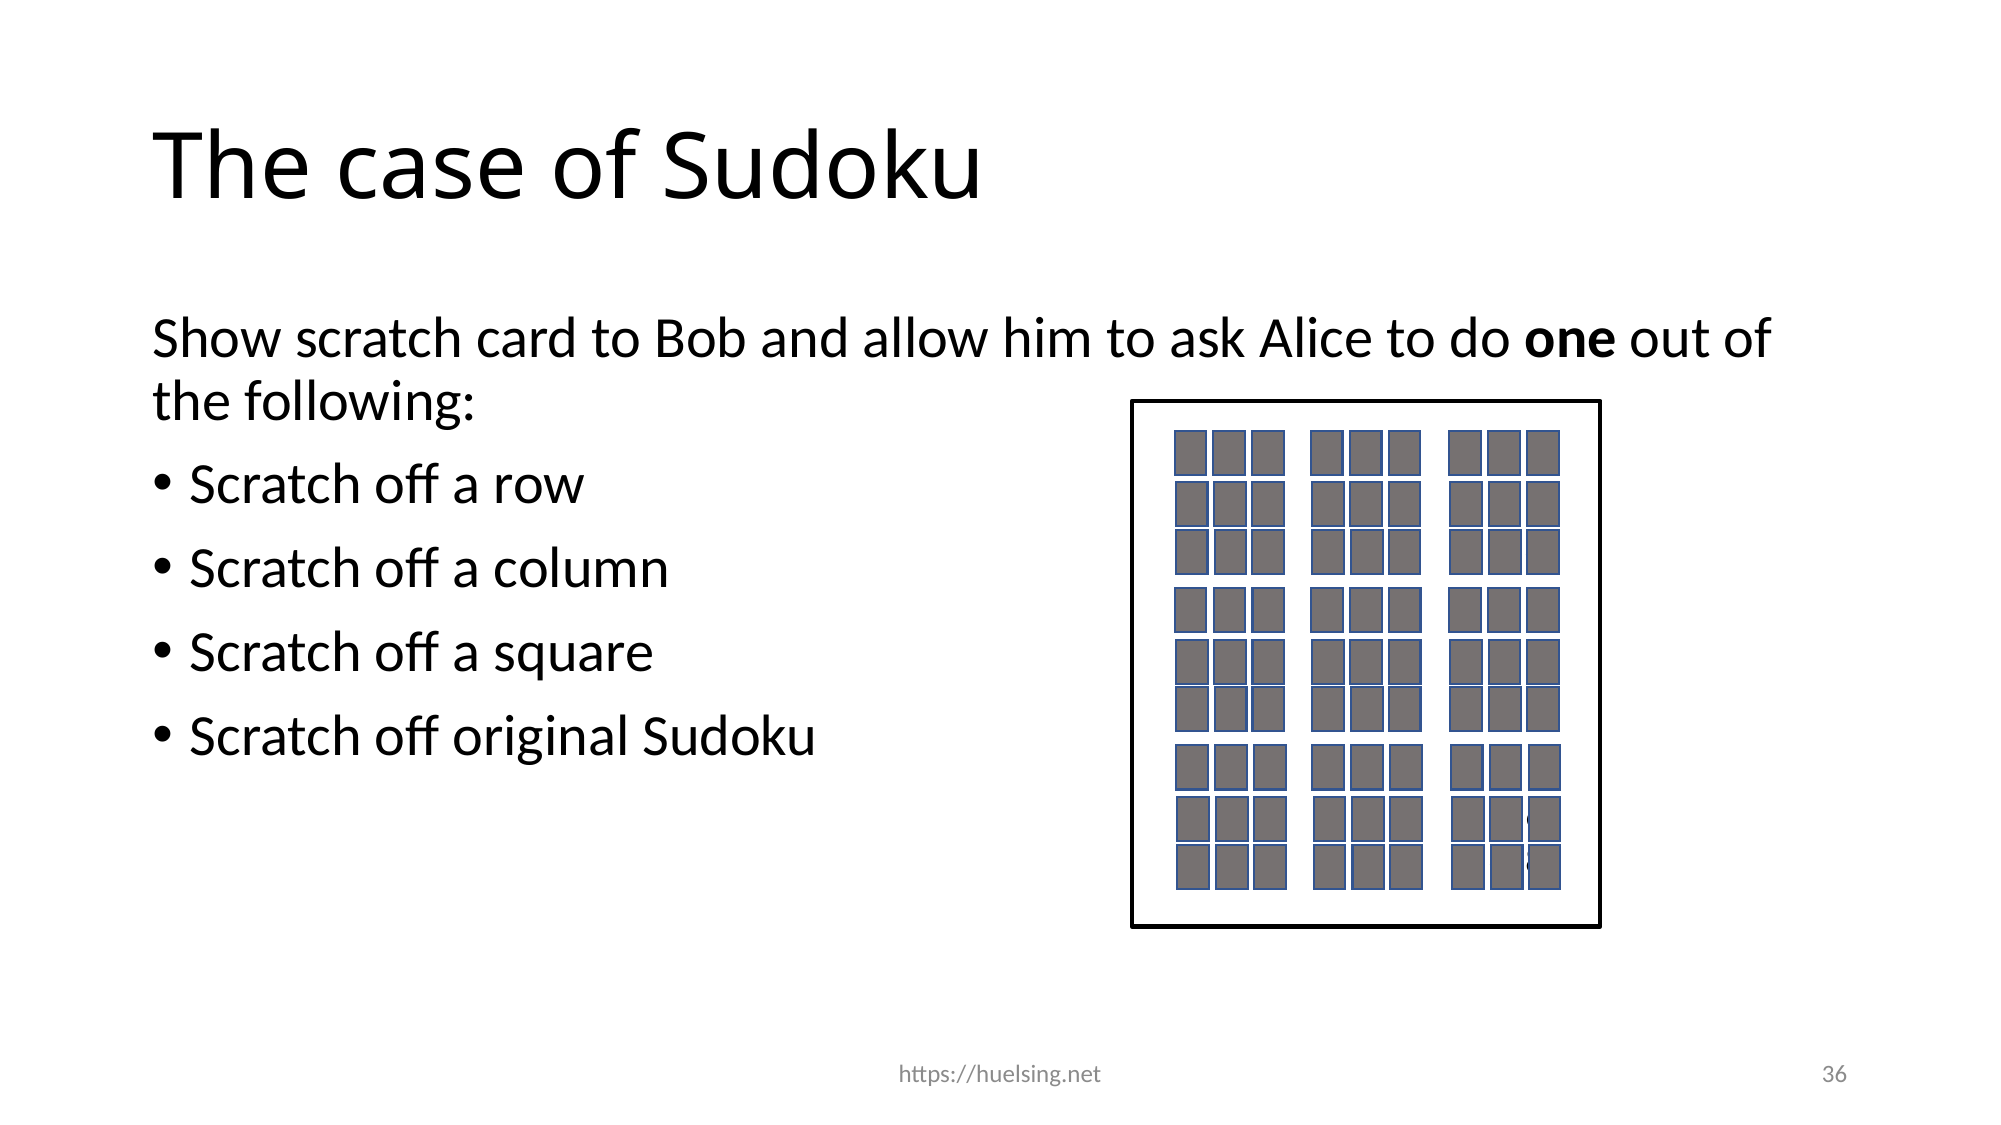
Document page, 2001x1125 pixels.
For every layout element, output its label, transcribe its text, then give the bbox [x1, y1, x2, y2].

text_box [1176, 844, 1210, 890]
text_box [1488, 639, 1521, 685]
text_box [1175, 639, 1209, 685]
text_box [1451, 796, 1485, 842]
text_box [1388, 639, 1422, 685]
text_box [1449, 686, 1483, 732]
text_box [1488, 529, 1522, 575]
text_box [1488, 686, 1522, 732]
text_box [1175, 744, 1209, 791]
text_box [1311, 639, 1345, 685]
text_box [1311, 481, 1345, 527]
text_box [1526, 639, 1560, 685]
title The case of Sudoku [137, 59, 1863, 278]
text_box [1174, 587, 1207, 633]
text_box [1215, 844, 1249, 890]
text_box [1351, 844, 1385, 890]
text_box [1174, 430, 1207, 476]
text_box [1526, 430, 1560, 476]
text_box [1311, 686, 1345, 732]
text_box [1526, 686, 1560, 732]
text_box [1313, 844, 1346, 890]
text_box [1213, 587, 1246, 633]
text_box [1526, 587, 1560, 633]
text_box [1487, 430, 1521, 476]
text_box [1450, 744, 1484, 791]
text_box [1215, 796, 1249, 842]
text_box [1251, 430, 1285, 476]
text_box [1389, 796, 1423, 842]
footer https://huelsing.net [662, 1042, 1338, 1103]
text_box [1175, 529, 1209, 575]
text_box [1214, 686, 1248, 732]
text_box [1175, 481, 1209, 527]
text_box [1528, 844, 1561, 890]
text_box [1212, 430, 1246, 476]
text_box [1448, 587, 1482, 633]
text_box [1388, 430, 1421, 476]
text_box [1253, 844, 1287, 890]
slide_number 36 [1412, 1042, 1863, 1103]
text_box [1313, 796, 1346, 842]
text_box [1214, 529, 1247, 575]
text_box [1310, 587, 1344, 633]
text_box [1526, 529, 1560, 575]
text_box [1175, 686, 1209, 732]
text_box [1449, 481, 1483, 527]
text_box [1489, 744, 1522, 791]
text_box [1350, 529, 1384, 575]
text_box [1389, 744, 1423, 791]
list Show scratch card to Bob and allow him to ask Alice to do one out of the following: Scratch off a row Scratch off a column Scratch off a square Scratch off original Sudoku [137, 299, 1863, 1014]
text_box [1350, 744, 1384, 791]
text_box [1449, 639, 1483, 685]
text_box [1351, 796, 1385, 842]
text_box [1388, 587, 1422, 633]
text_box [1526, 481, 1560, 527]
text_box [1350, 686, 1384, 732]
text_box [1251, 639, 1285, 685]
text_box [1251, 481, 1285, 527]
text_box [1251, 529, 1285, 575]
text_box [1489, 796, 1523, 842]
text_box [1253, 744, 1287, 791]
text_box [1388, 529, 1421, 575]
text_box [1349, 481, 1383, 527]
text_box [1528, 796, 1561, 842]
text_box [1310, 430, 1344, 476]
text_box [1451, 844, 1485, 890]
text_box [1388, 481, 1421, 527]
text_box [1448, 430, 1482, 476]
text_box [1311, 744, 1345, 791]
text_box [1253, 796, 1287, 842]
text_box 6 7 1 9 4 5 8 3 2 9 4 2 3 8 6 7 1 5 3 8 5 7 1 2 6 9 4 5 6 8 4 9 3 1 2 7 1 2 9 5 6 7 4 8 3 4 3 7 8 2 1 5 6 9 8 9 3 6 7 4 2 5 1 2 5 4 1 3 8 9 7 6 7 1 6 2 5 9 3 4 8 [1132, 401, 1601, 927]
text_box [1213, 481, 1247, 527]
text_box [1349, 639, 1383, 685]
text_box [1389, 844, 1423, 890]
text_box [1311, 529, 1345, 575]
text_box [1487, 587, 1521, 633]
text_box [1213, 639, 1247, 685]
text_box [1349, 430, 1383, 476]
text_box [1449, 529, 1483, 575]
text_box [1388, 686, 1422, 732]
text_box [1349, 587, 1383, 633]
text_box [1214, 744, 1248, 791]
text_box [1251, 686, 1285, 732]
text_box [1176, 796, 1210, 842]
text_box [1528, 744, 1561, 791]
text_box [1251, 587, 1285, 633]
text_box [1490, 844, 1524, 890]
text_box [1488, 481, 1521, 527]
